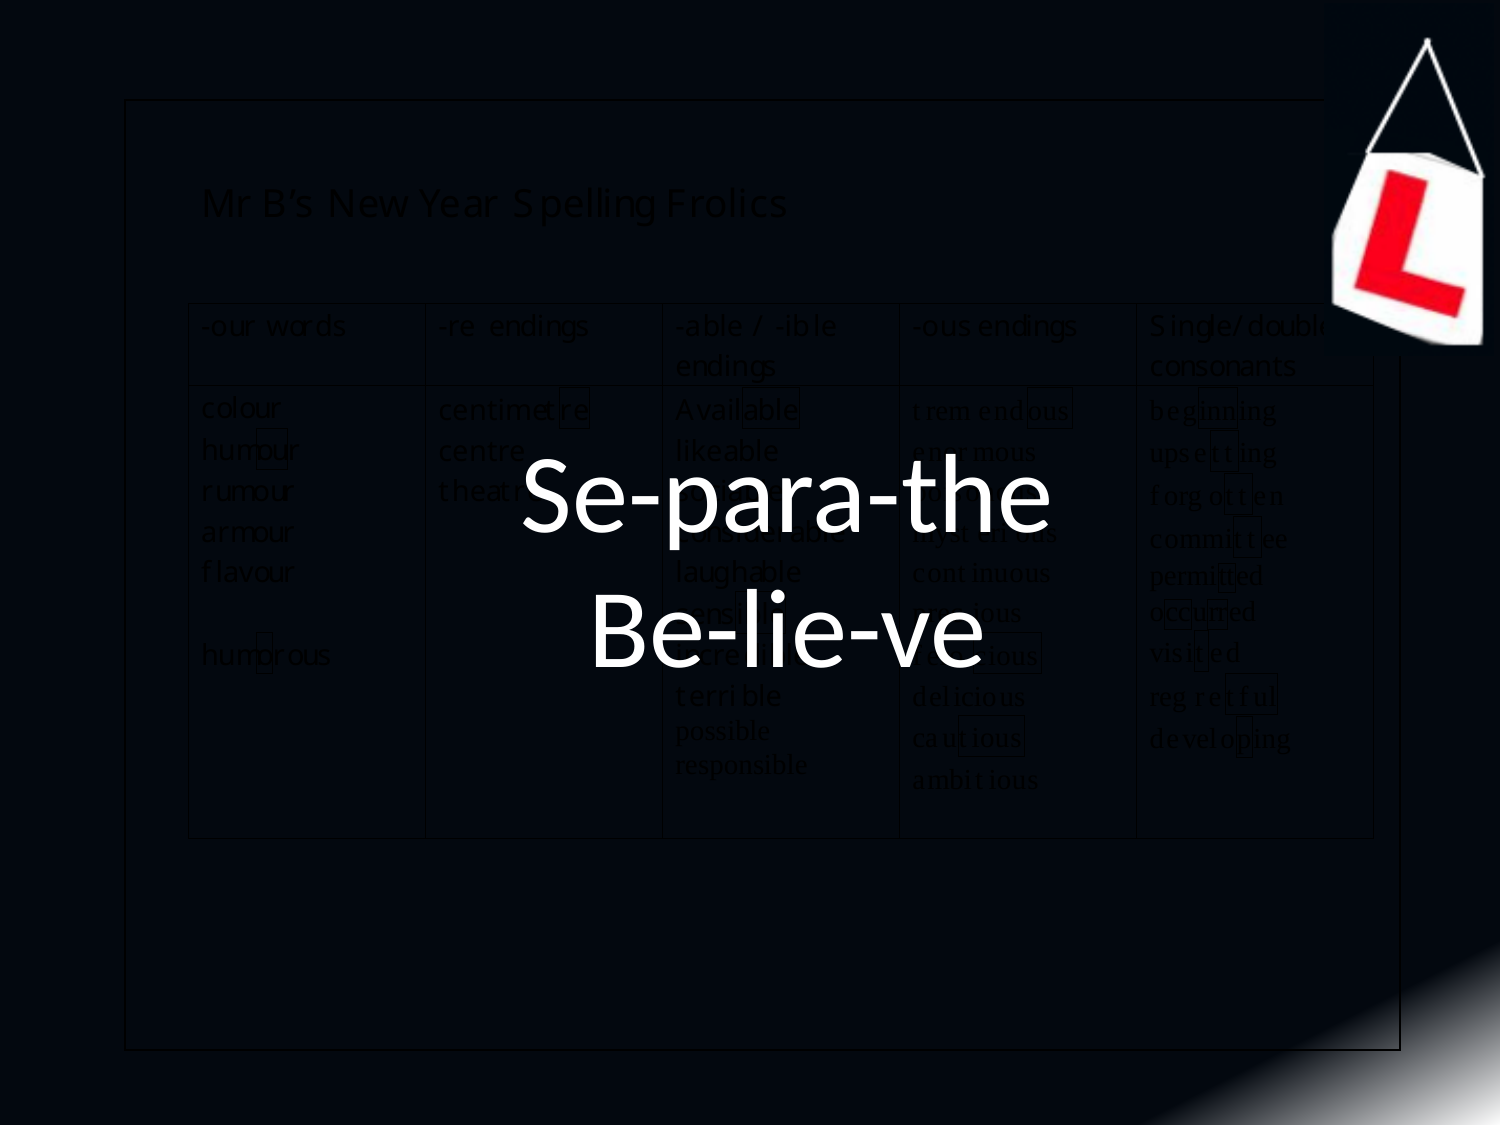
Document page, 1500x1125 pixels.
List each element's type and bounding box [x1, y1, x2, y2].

picture [1323, 3, 1494, 357]
text_box [187, 174, 1375, 921]
text_box [124, 99, 1400, 1050]
